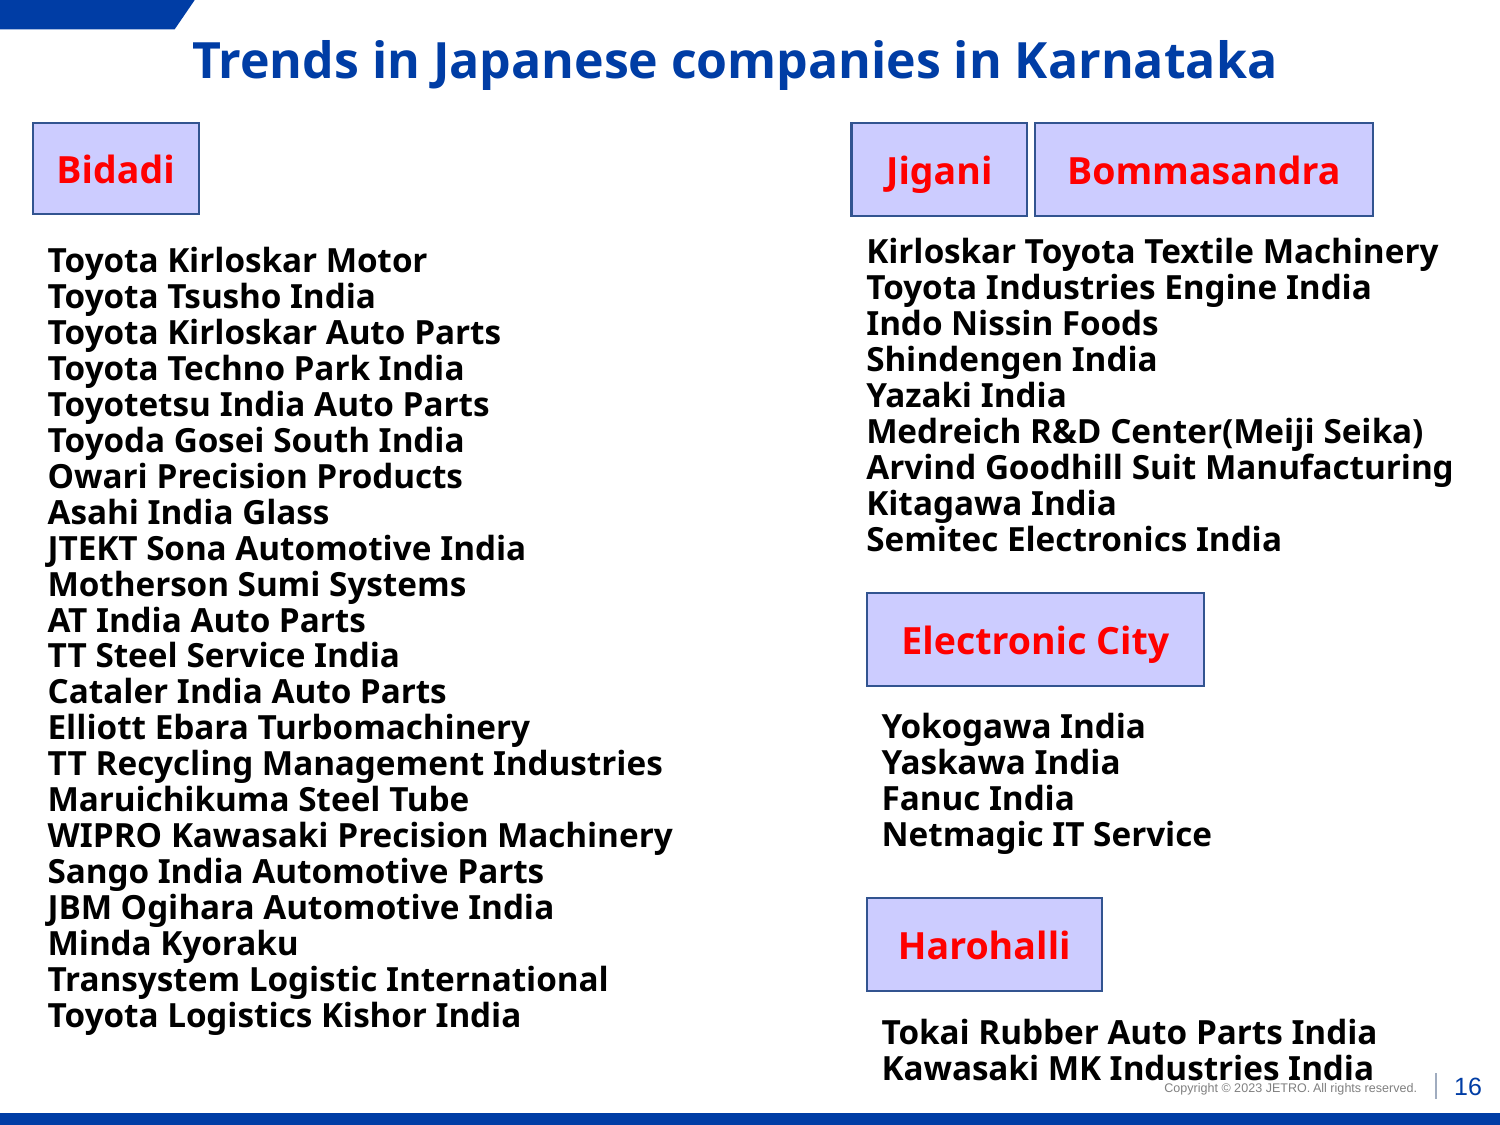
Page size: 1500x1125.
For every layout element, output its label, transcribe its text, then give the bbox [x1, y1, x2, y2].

text_box Bommasandra [1035, 122, 1373, 217]
text_box Tokai Rubber Auto Parts India Kawasaki MK Industries India [866, 992, 1500, 1112]
text_box Harohalli [866, 897, 1103, 991]
text_box Toyota Kirloskar Motor Toyota Tsusho India Toyota Kirloskar Auto Parts Toyota Techno Park India Toyotetsu India Auto Parts Toyoda Gosei South India Owari Precision Products Asahi India Glass JTEKT Sona Automotive India Motherson Sumi Systems AT India Auto Parts TT Steel Service India Cataler India Auto Parts Elliott Ebara Turbomachinery TT Recycling Management Industries Maruichikuma Steel Tube WIPRO Kawasaki Precision Machinery Sango India Automotive Parts JBM Ogihara Automotive India Minda Kyoraku Transystem Logistic International Toyota Logistics Kishor India [32, 199, 831, 1080]
text_box Bidadi [32, 122, 199, 199]
title Trends in Japanese companies in Karnataka [191, 18, 1377, 100]
text_box Kirloskar Toyota Textile Machinery Toyota Industries Engine India Indo Nissin Foods Shindengen India Yazaki India Medreich R&D Center(Meiji Seika) Arvind Goodhill Suit Manufacturing Kitagawa India Semitec Electronics India [851, 216, 1500, 577]
text_box Yokogawa India Yaskawa India Fanuc India Netmagic IT Service [866, 685, 1424, 878]
text_box Electronic City [866, 592, 1204, 686]
text_box Jigani [851, 122, 1028, 216]
